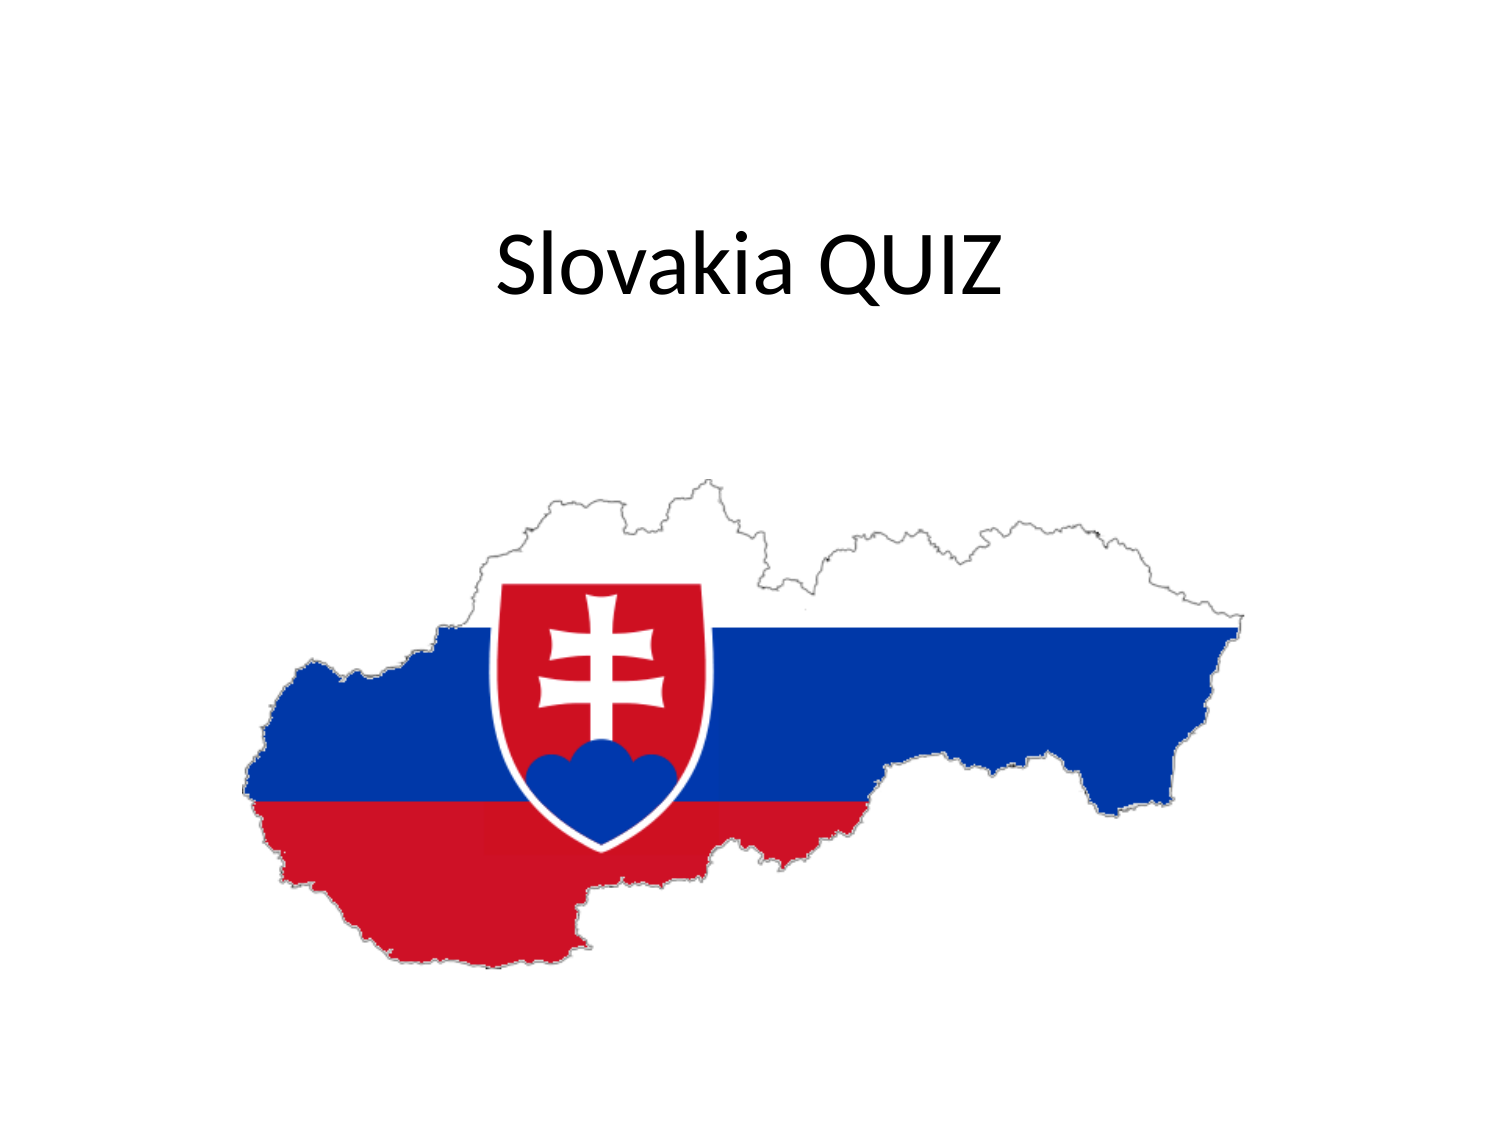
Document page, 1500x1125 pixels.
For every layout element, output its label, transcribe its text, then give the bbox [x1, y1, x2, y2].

title Slovakia QUIZ [112, 137, 1388, 379]
picture [241, 479, 1246, 971]
